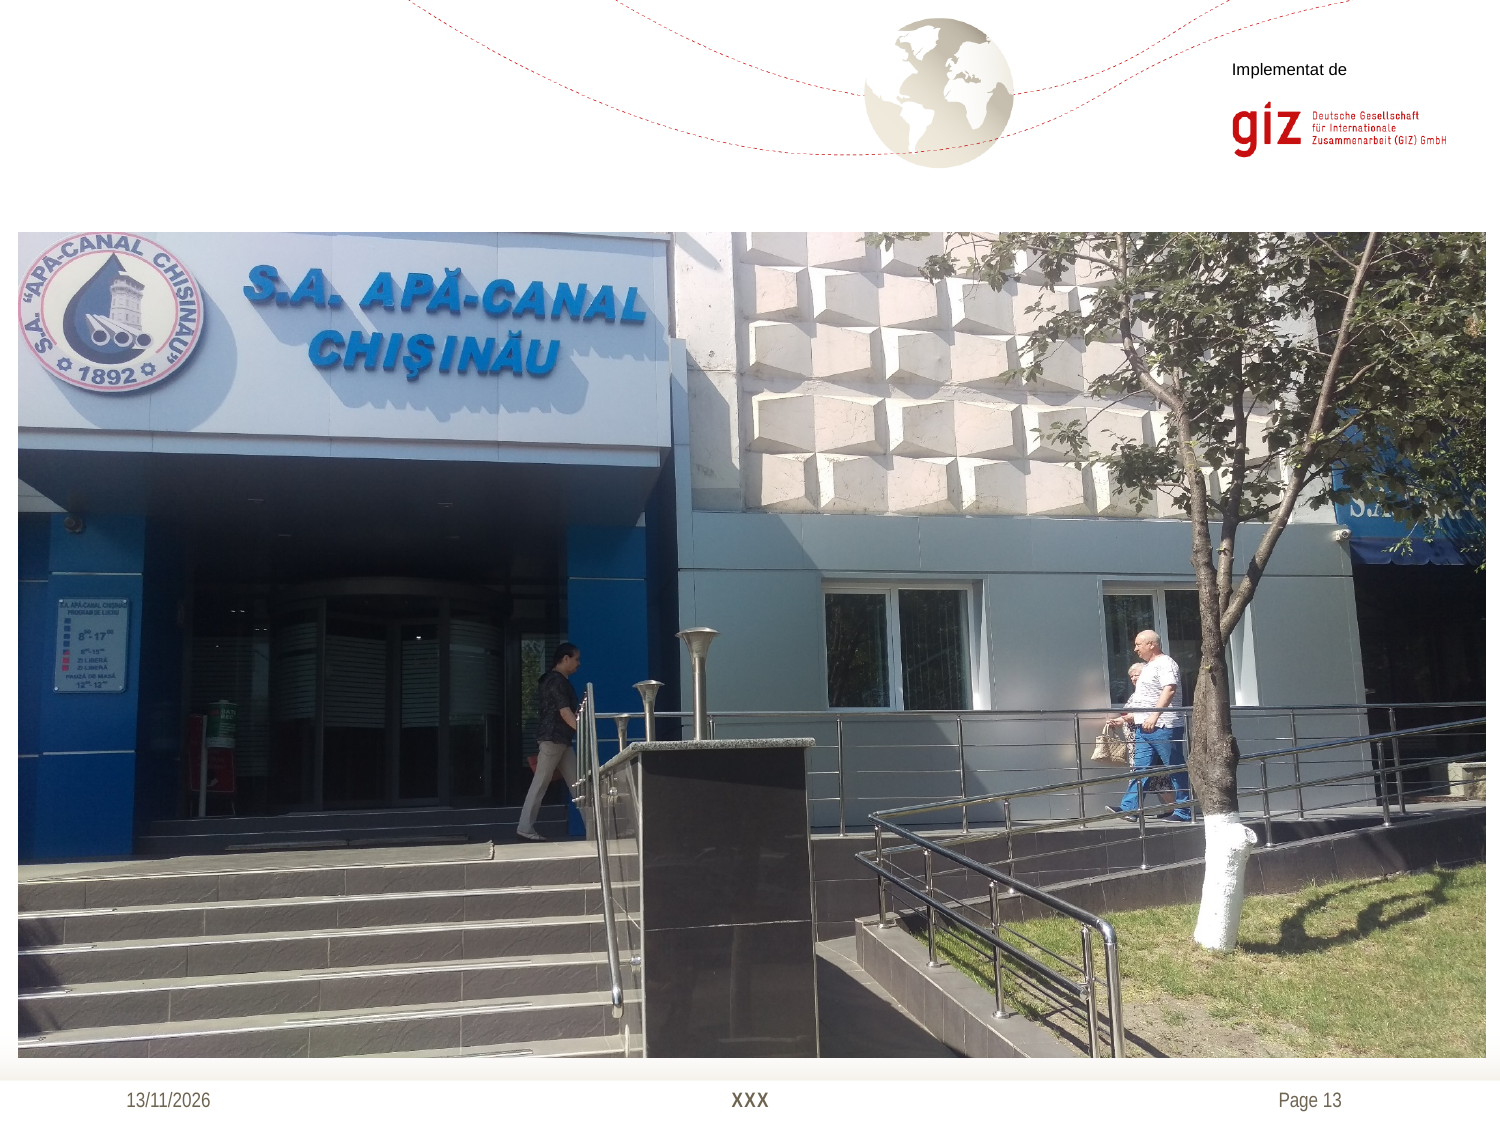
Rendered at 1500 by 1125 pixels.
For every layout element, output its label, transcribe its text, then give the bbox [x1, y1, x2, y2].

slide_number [111, 1079, 325, 1121]
picture [0, 232, 1500, 1081]
picture [0, 0, 1500, 184]
text_box Implementat de [1217, 51, 1393, 87]
footer XXX [469, 1079, 1031, 1121]
